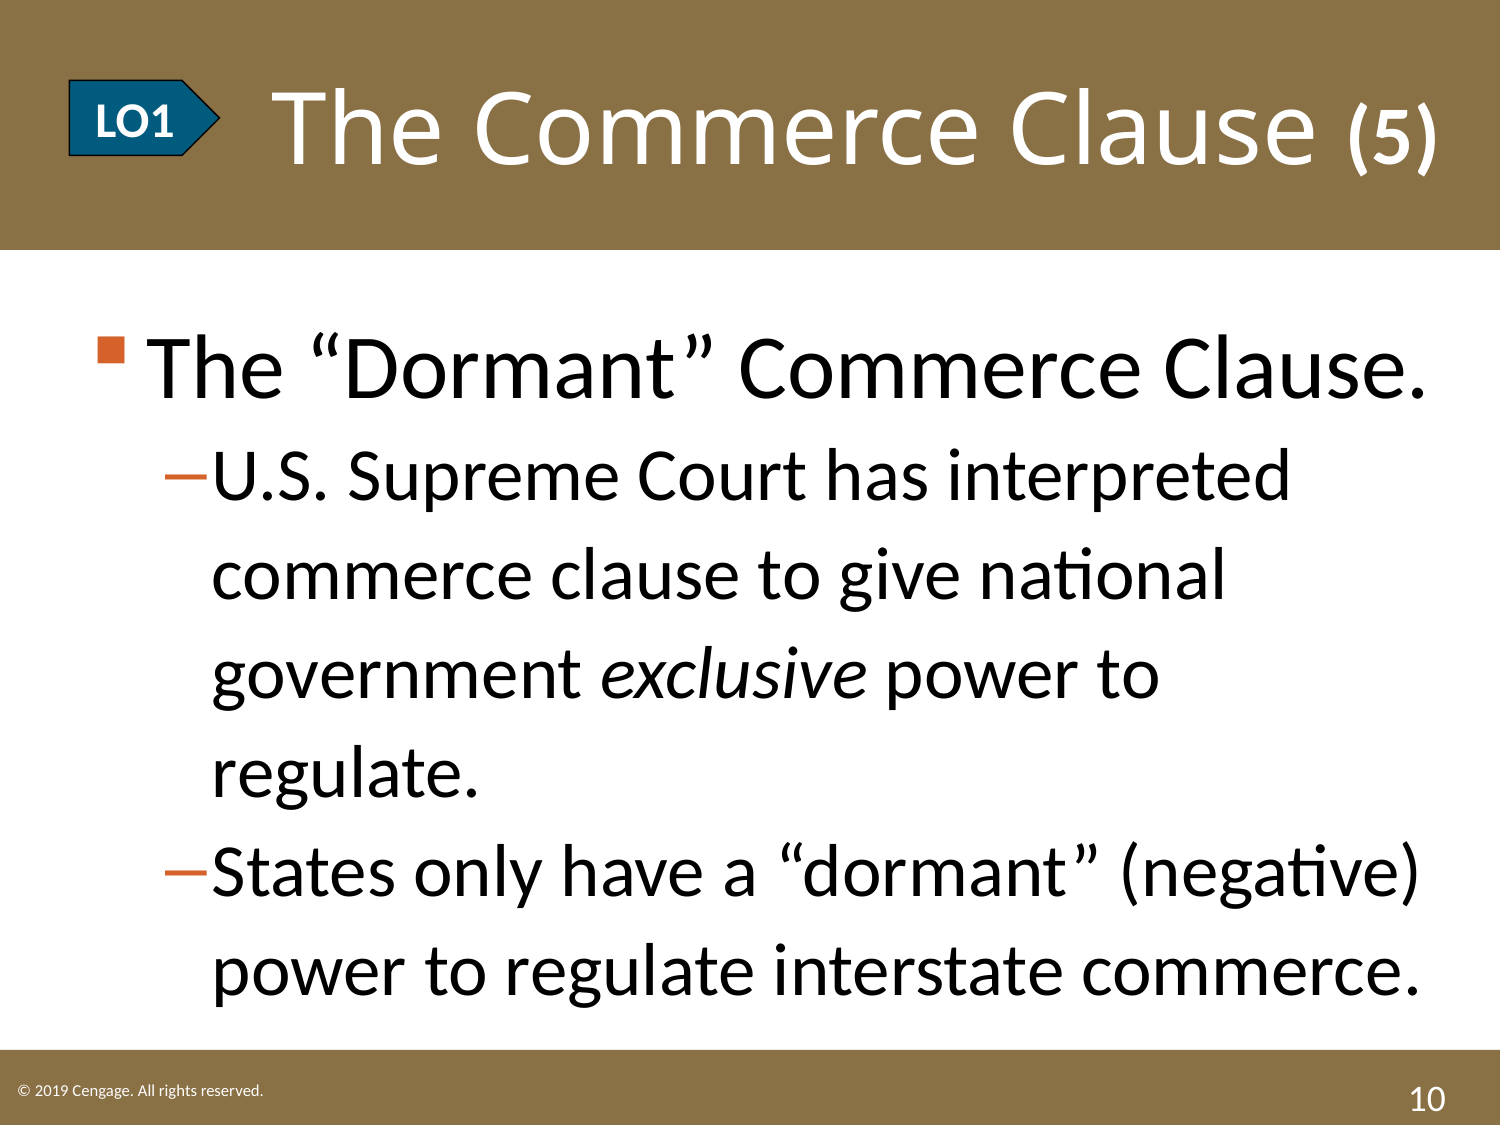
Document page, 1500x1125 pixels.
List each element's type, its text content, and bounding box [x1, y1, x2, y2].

slide_number 10 [1110, 1074, 1461, 1119]
title LO1 The Commerce Clause (5) [0, 0, 1500, 251]
text_box LO1 [69, 80, 220, 156]
list The “Dormant” Commerce Clause. U.S. Supreme Court has interpreted commerce clause to give national government exclusive power to regulate. States only have a “dormant” (negative) power to regulate interstate commerce. [75, 287, 1463, 1031]
